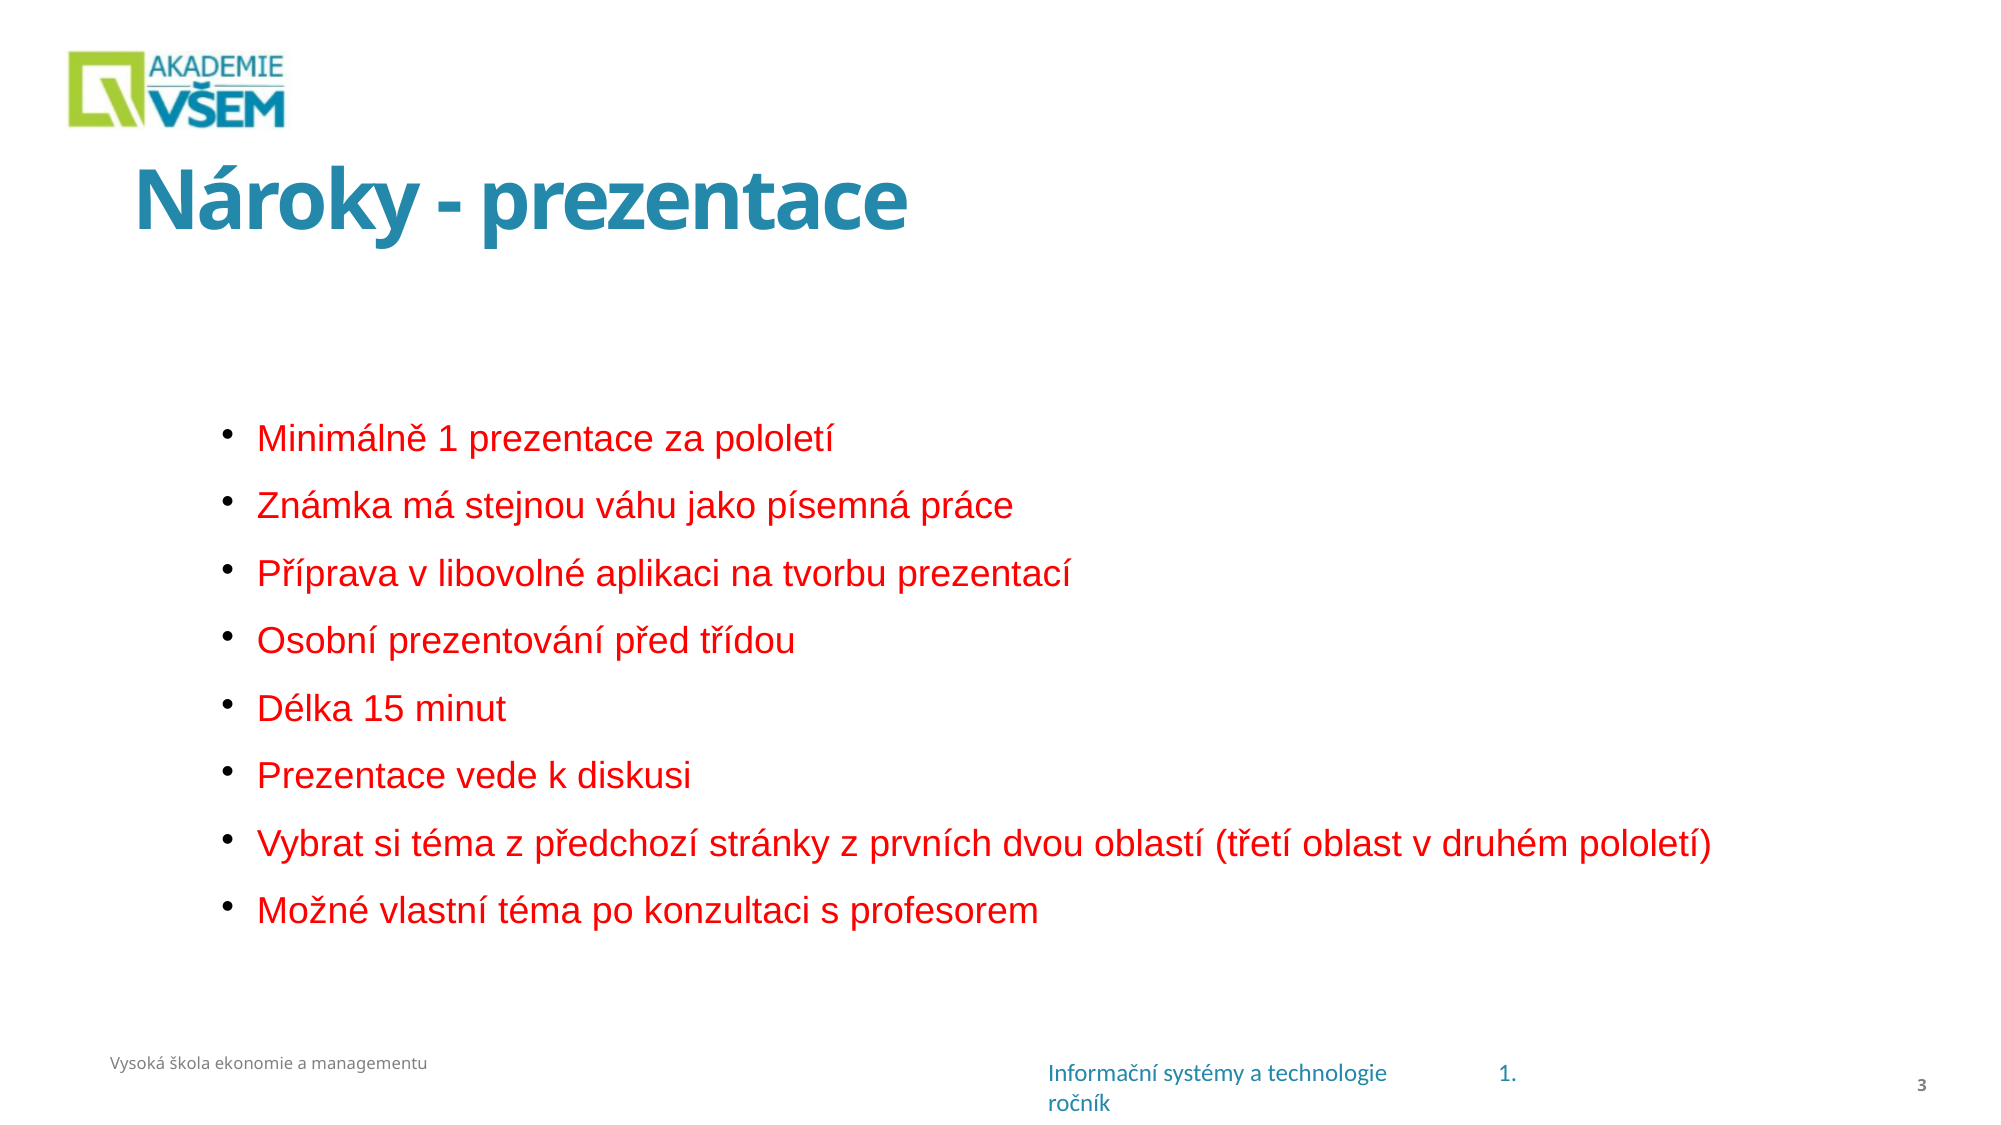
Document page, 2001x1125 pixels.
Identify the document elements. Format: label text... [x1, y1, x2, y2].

text_box Vysoká škola ekonomie a managementu [95, 1045, 443, 1080]
text_box Minimálně 1 prezentace za pololetí Známka má stejnou váhu jako písemná práce Příprava v libovolné aplikaci na tvorbu prezentací Osobní prezentování před třídou Délka 15 minut Prezentace vede k diskusi Vybrat si téma z předchozí stránky z prvních dvou oblastí (třetí oblast v druhém pololetí) Možné vlastní téma po konzultaci s profesorem [206, 383, 1734, 902]
picture [58, 38, 298, 136]
title Nároky - prezentace [132, 175, 1157, 230]
slide_number 3 [1816, 1062, 1942, 1110]
